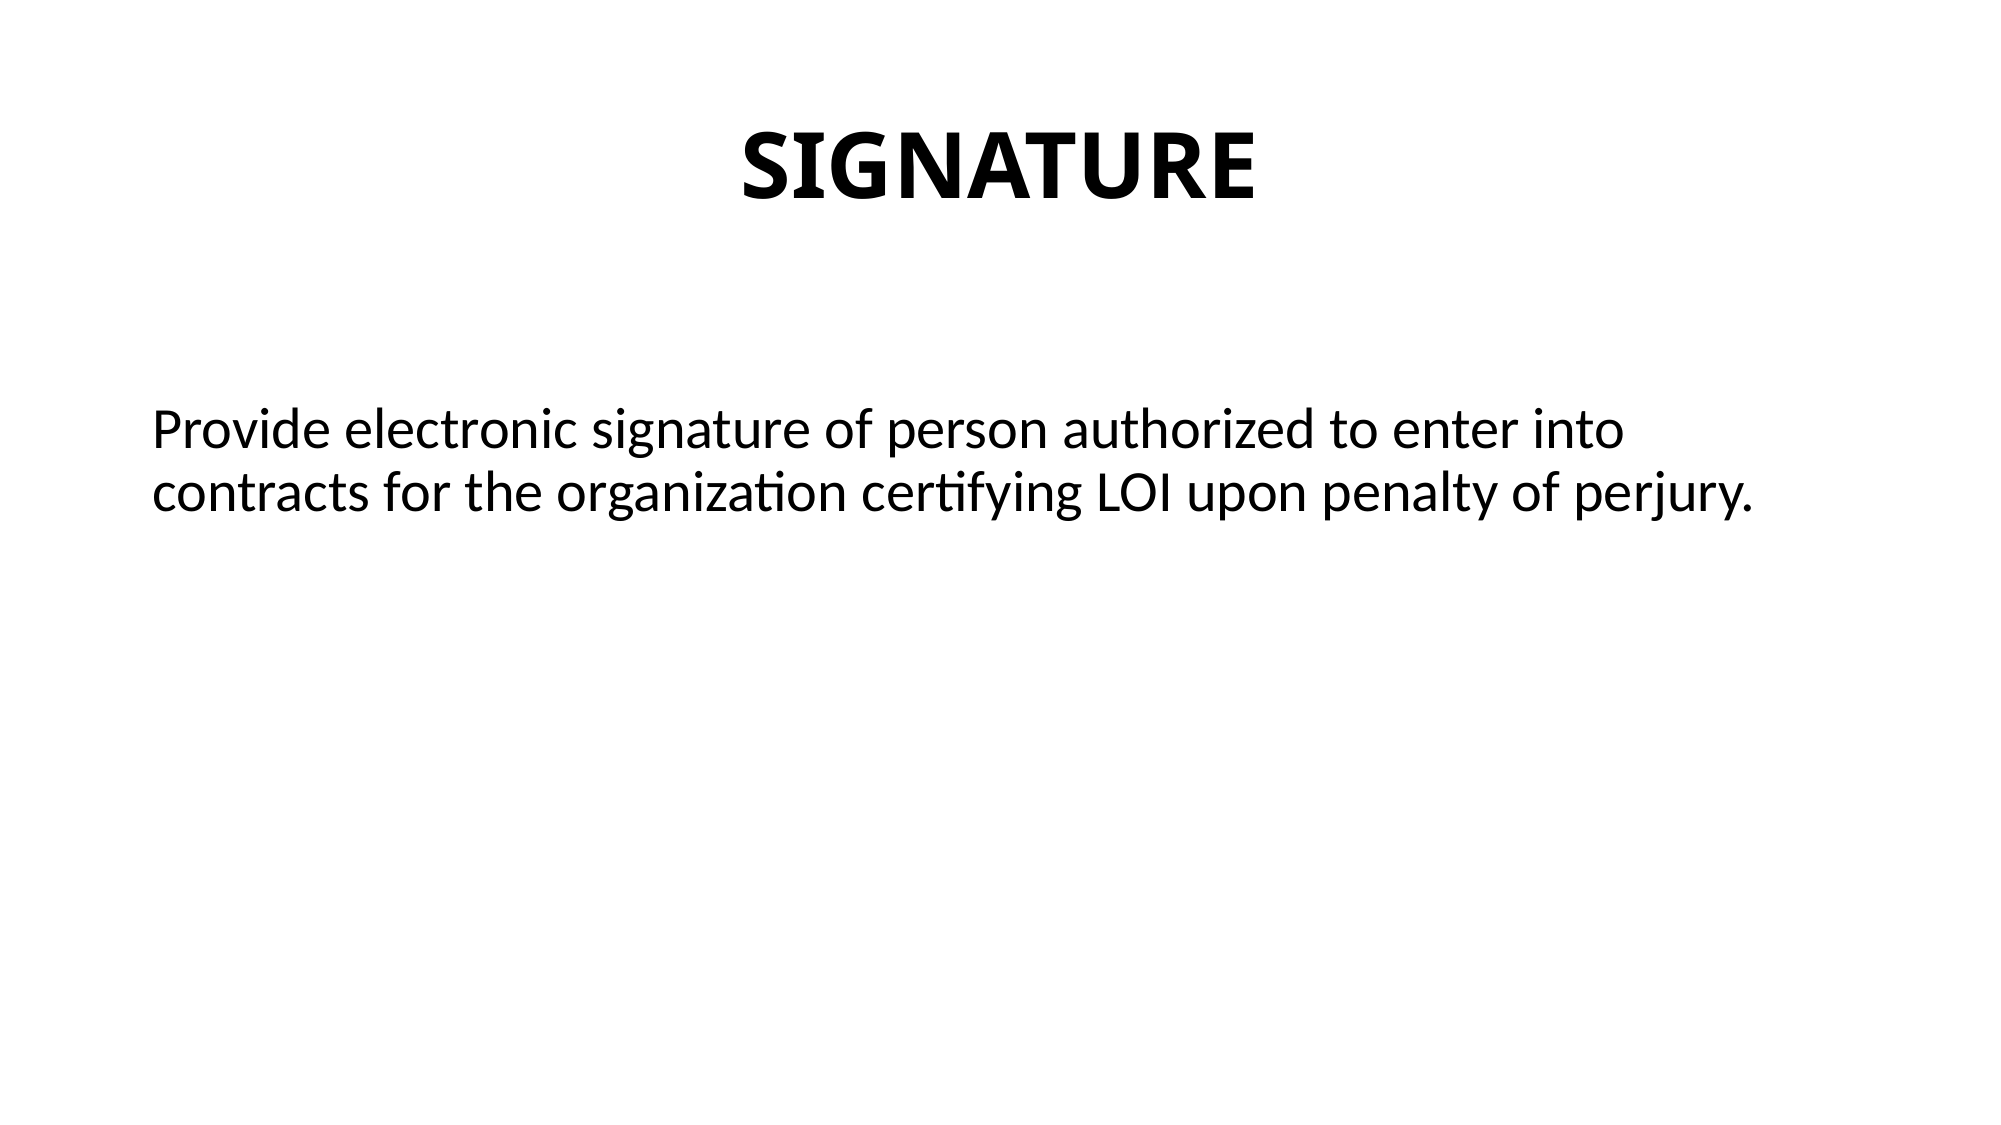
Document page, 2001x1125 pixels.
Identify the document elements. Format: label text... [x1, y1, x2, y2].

title SIGNATURE [137, 59, 1863, 278]
list Provide electronic signature of person authorized to enter into contracts for the organization certifying LOI upon penalty of perjury. [137, 299, 1863, 1014]
